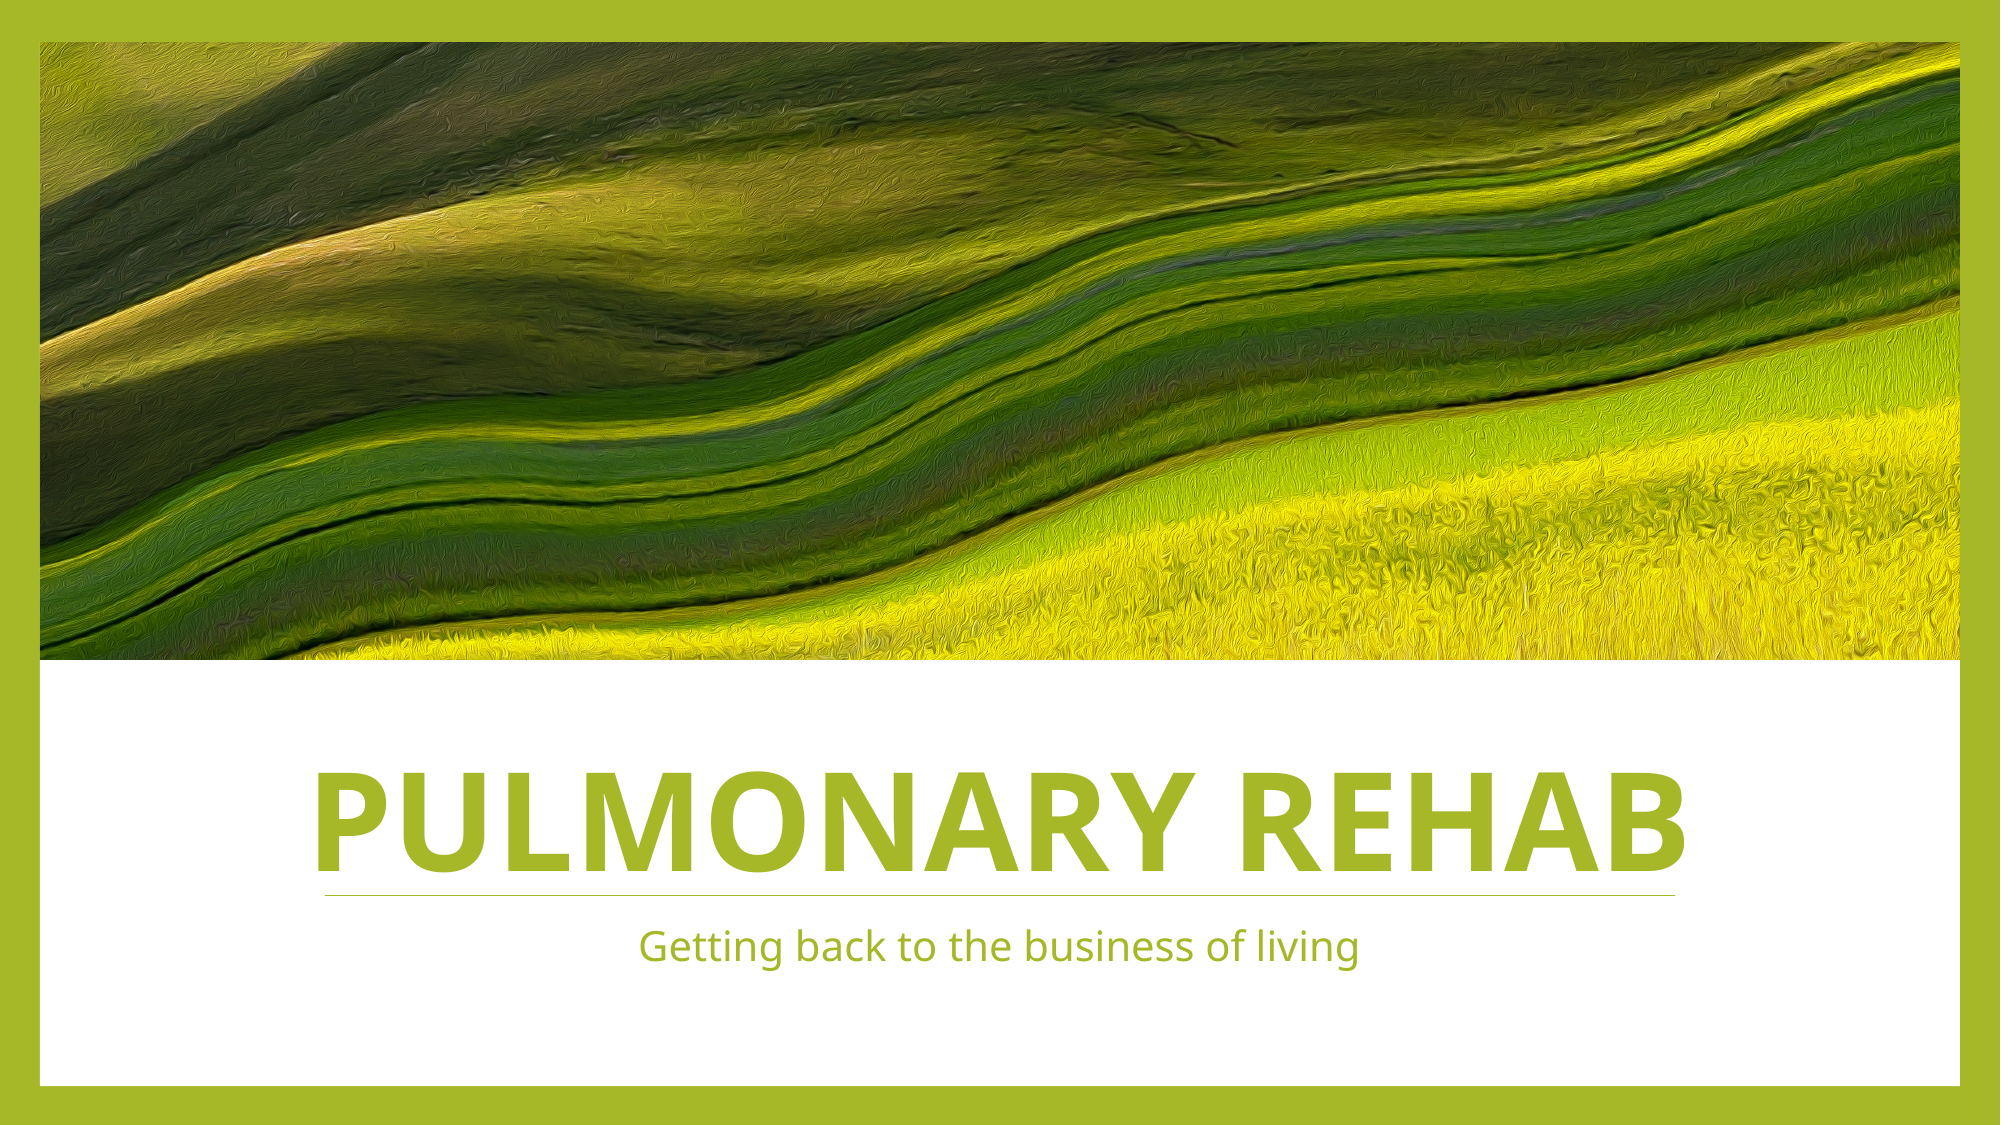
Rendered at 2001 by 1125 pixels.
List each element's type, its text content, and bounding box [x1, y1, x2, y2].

title Pulmonary rehab [182, 690, 1818, 908]
subtitle Getting back to the business of living [280, 918, 1719, 1010]
text_box [38, 671, 1961, 1088]
text_box [0, 0, 2000, 1125]
picture [39, 41, 1961, 660]
